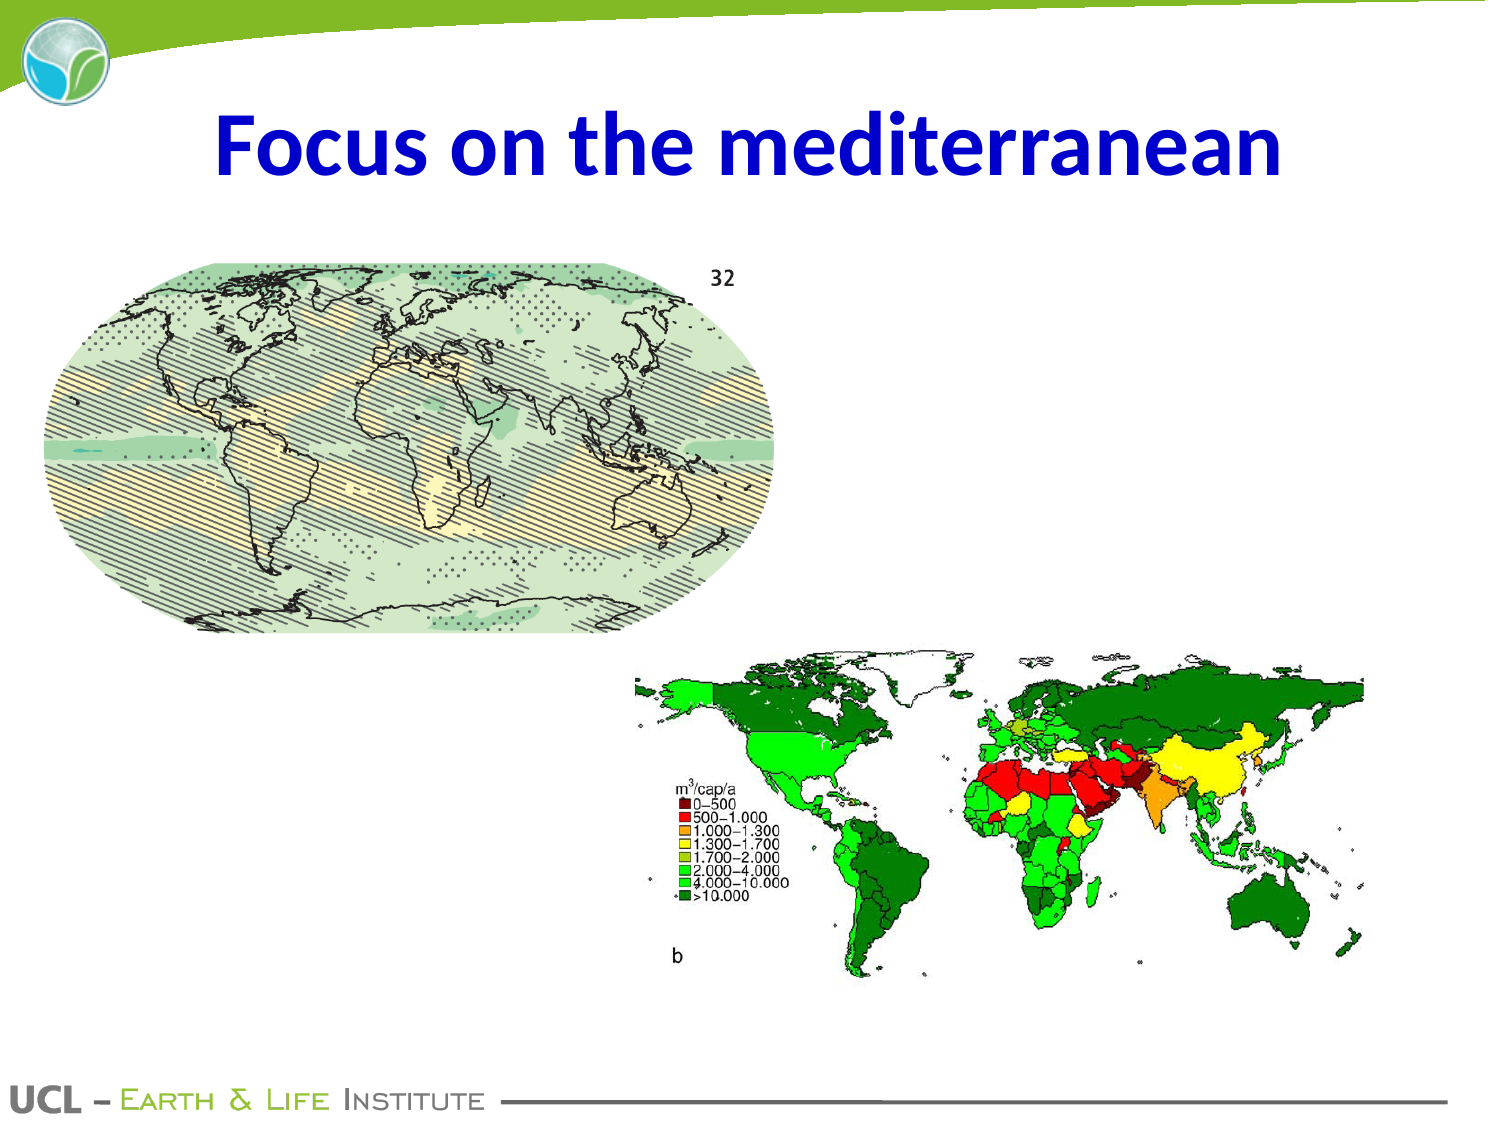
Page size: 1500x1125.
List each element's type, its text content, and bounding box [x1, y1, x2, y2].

picture [21, 17, 110, 106]
picture [41, 259, 1384, 1003]
title Focus on the mediterranean [75, 45, 1425, 233]
